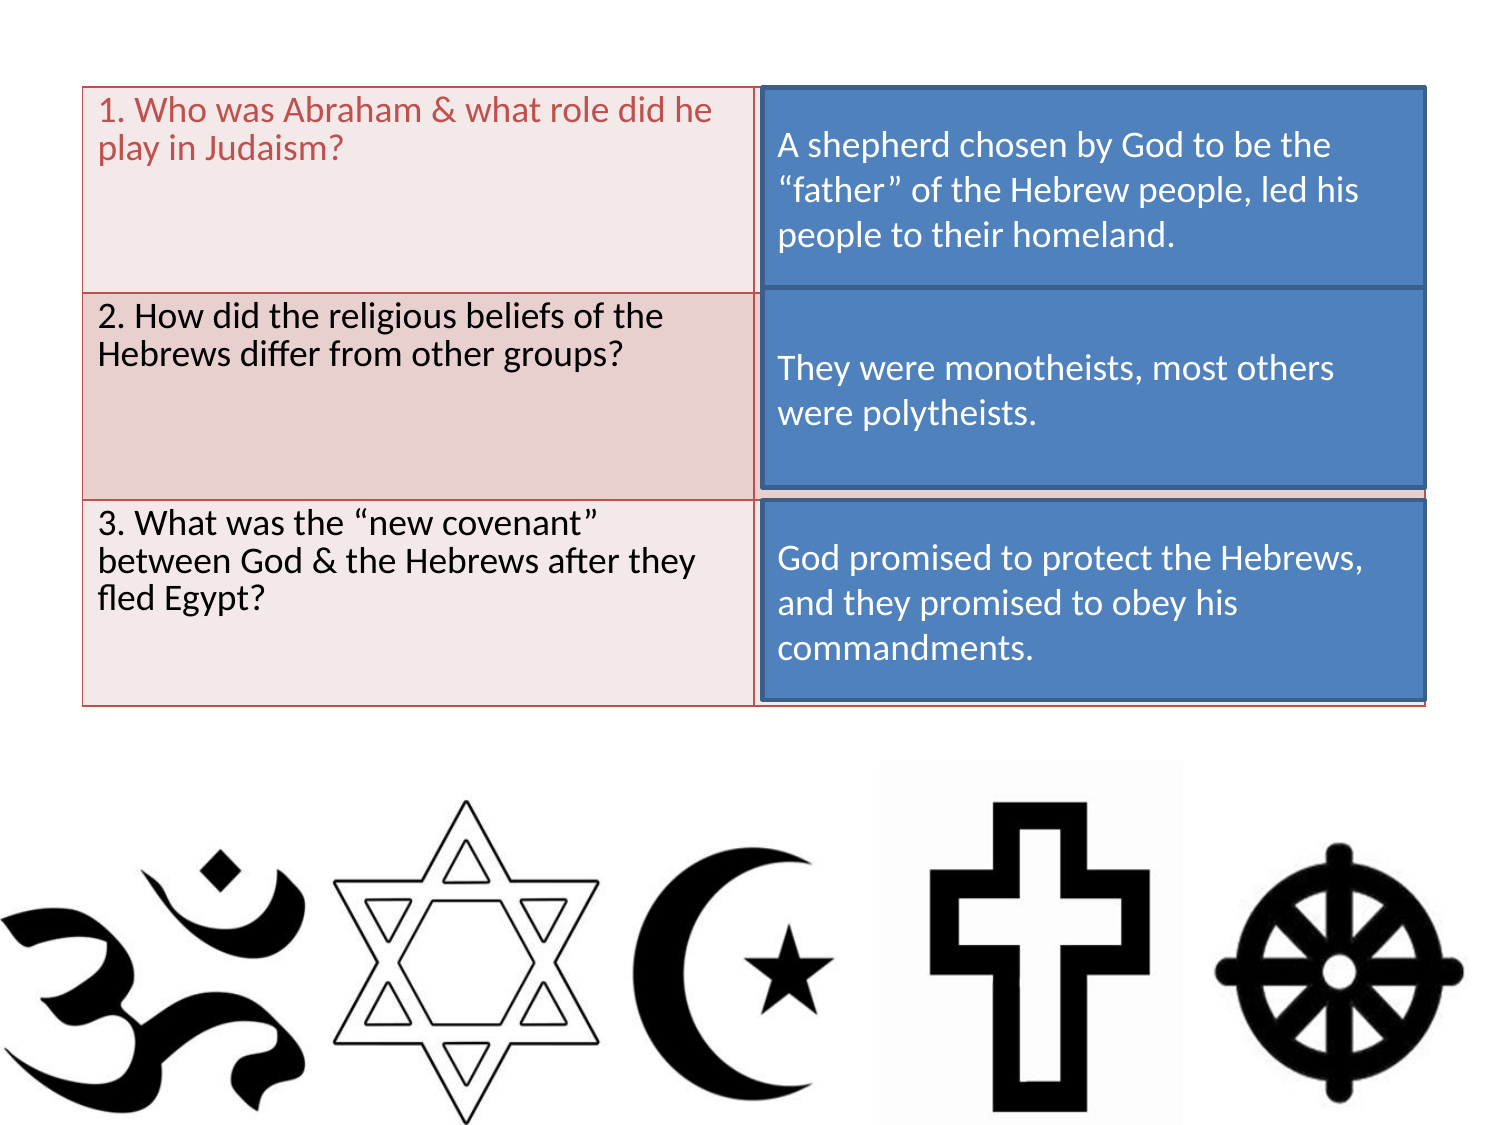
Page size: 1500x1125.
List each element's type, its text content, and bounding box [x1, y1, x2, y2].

table_cell 2. How did the religious beliefs of the Hebrews differ from other groups? [83, 294, 753, 499]
text_box God promised to protect the Hebrews, and they promised to obey his commandments. [760, 498, 1427, 702]
table_cell 3. What was the “new covenant” between God & the Hebrews after they fled Egypt? [83, 501, 753, 705]
picture [0, 0, 1500, 1125]
table_header 1. Who was Abraham & what role did he play in Judaism? [83, 88, 753, 292]
table_cell [755, 501, 1424, 705]
text_box They were monotheists, most others were polytheists. [760, 285, 1427, 490]
table_cell [755, 294, 1424, 499]
text_box A shepherd chosen by God to be the “father” of the Hebrew people, led his people to their homeland. [760, 85, 1427, 285]
table_header [755, 88, 760, 292]
